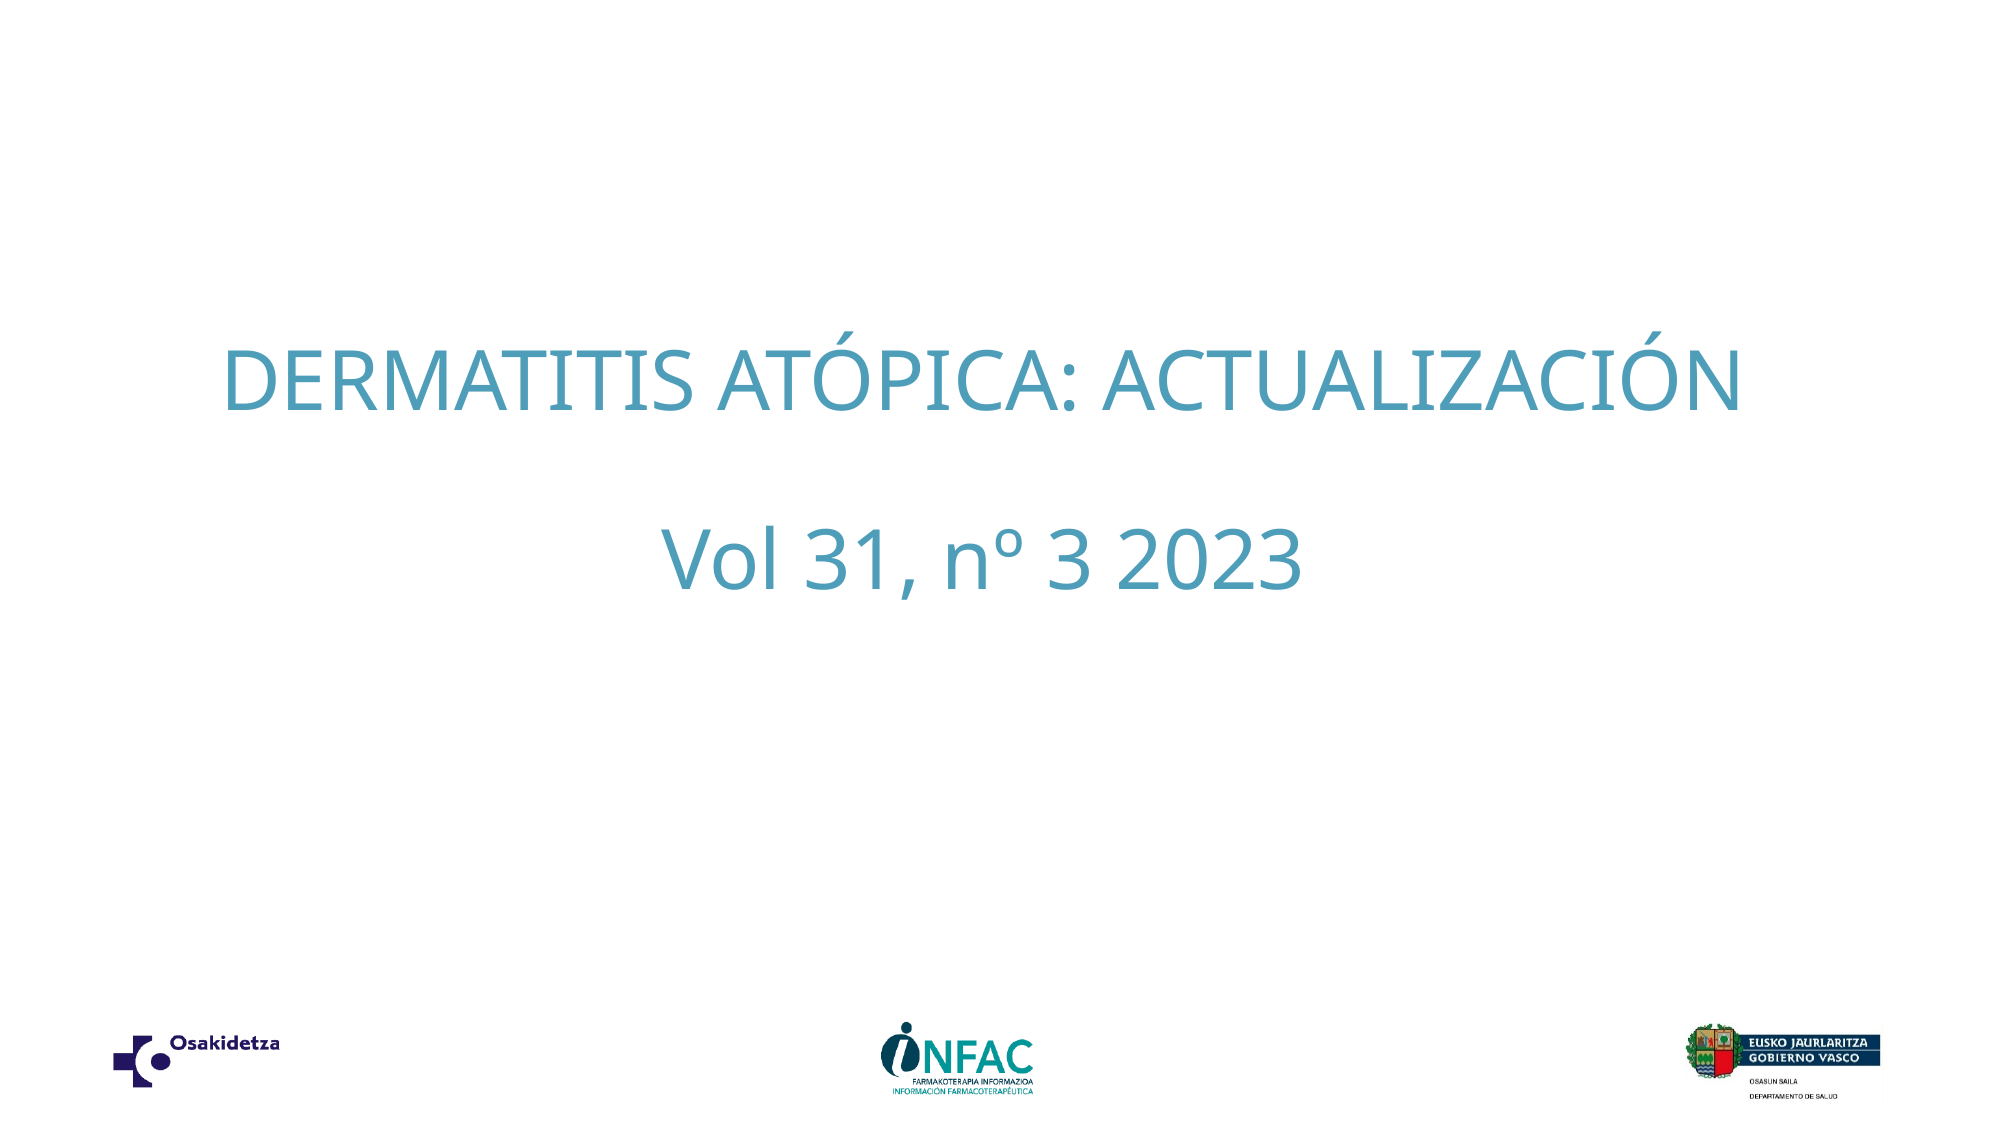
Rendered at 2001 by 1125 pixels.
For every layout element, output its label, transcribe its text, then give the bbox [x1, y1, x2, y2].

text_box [101, 1014, 1883, 1110]
title DERMATITIS ATÓPICA: ACTUALIZACIÓN Vol 31, nº 3 2023 [101, 223, 1866, 616]
